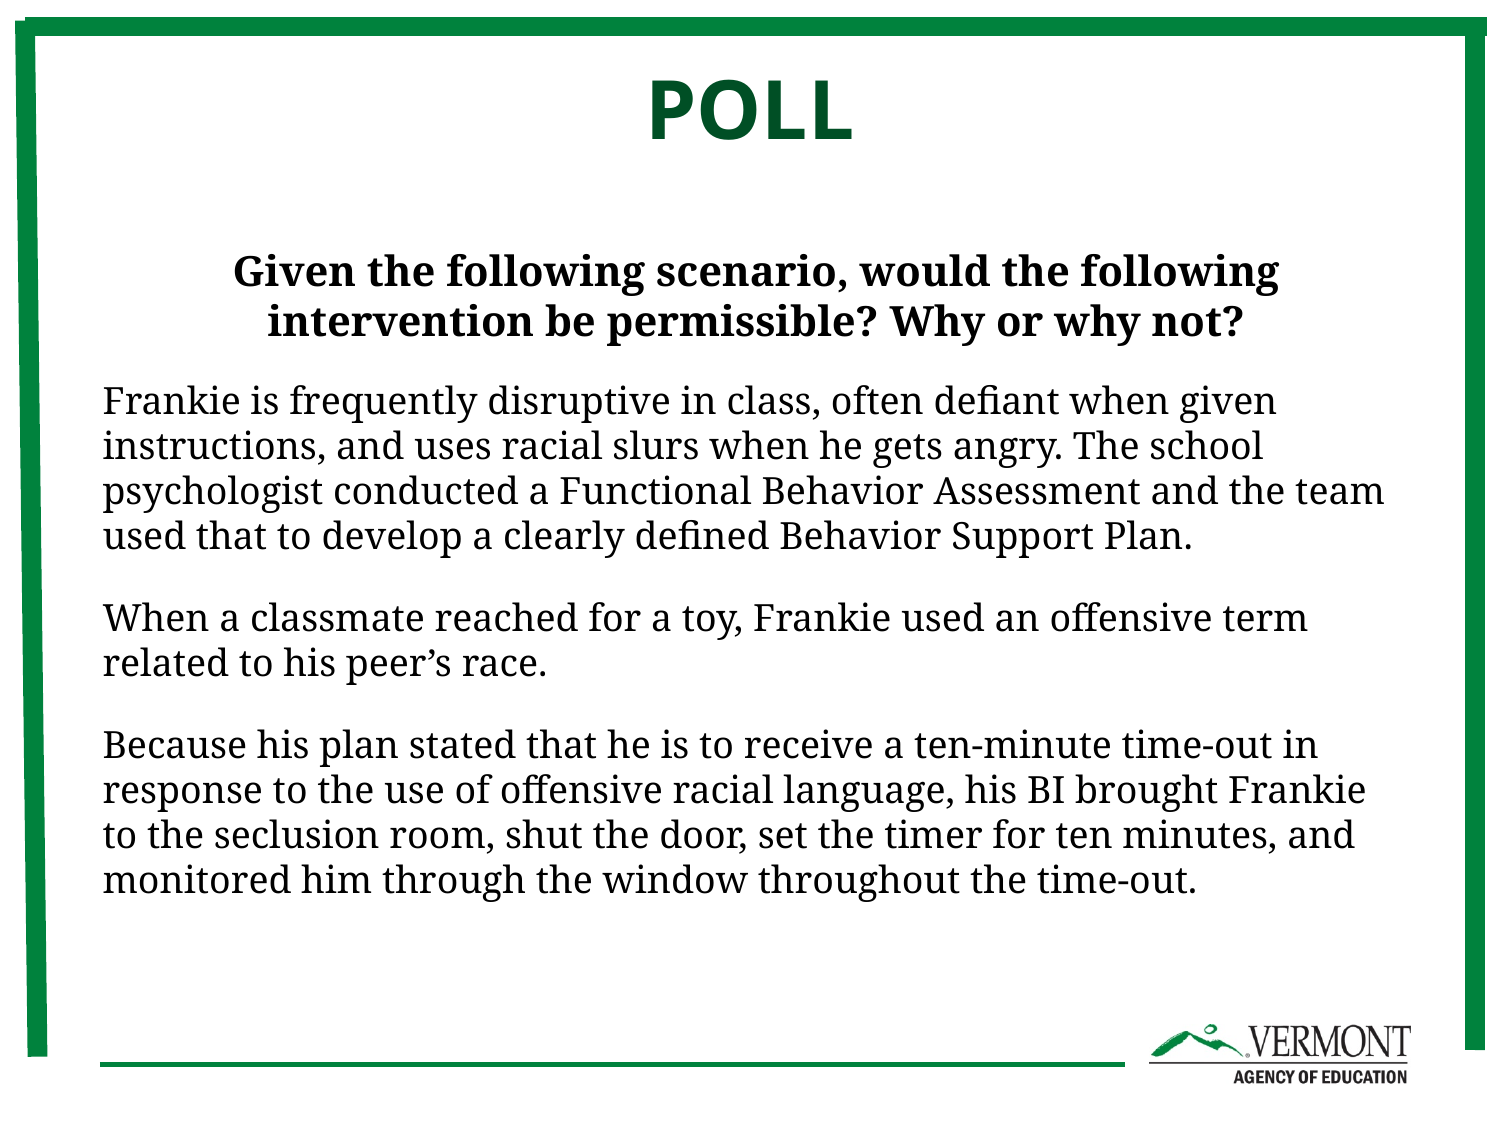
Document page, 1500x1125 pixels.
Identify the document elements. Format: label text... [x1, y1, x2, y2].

picture [1149, 1025, 1411, 1101]
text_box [24, 20, 38, 1057]
title POLL [75, 50, 1425, 164]
list Given the following scenario, would the following intervention be permissible? Why or why not? Frankie is frequently disruptive in class, often defiant when given instructions, and uses racial slurs when he gets angry. The school psychologist conducted a Functional Behavior Assessment and the team used that to develop a clearly defined Behavior Support Plan. When a classmate reached for a toy, Frankie used an offensive term related to his peer’s race. Because his plan stated that he is to receive a ten-minute time-out in response to the use of offensive racial language, his BI brought Frankie to the seclusion room, shut the door, set the timer for ten minutes, and monitored him through the window throughout the time-out. [87, 237, 1425, 1025]
